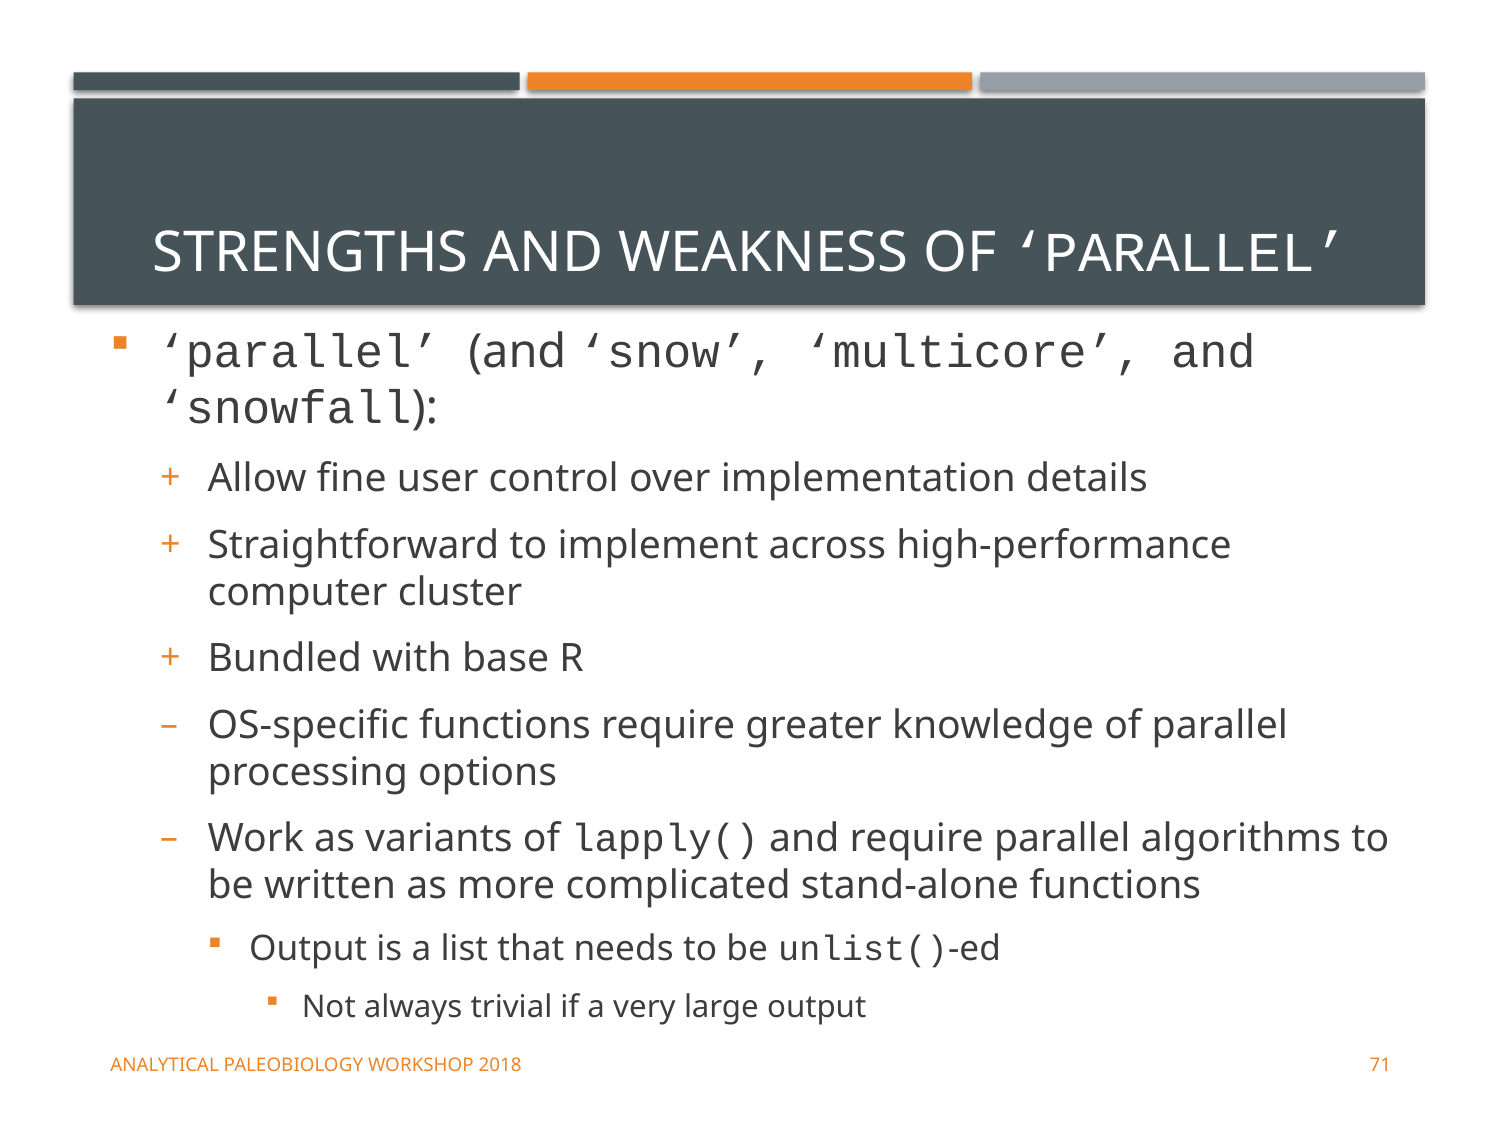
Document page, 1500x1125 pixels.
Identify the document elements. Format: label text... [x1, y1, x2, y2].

title Strengths and weakness of ‘parallel’ [95, 112, 1406, 291]
footer Analytical Paleobiology Workshop 2018 [95, 1035, 895, 1096]
slide_number 71 [1279, 1036, 1406, 1096]
list ‘parallel’ (and ‘snow’, ‘multicore’, and ‘snowfall): Allow fine user control over implementation details Straightforward to implement across high-performance computer cluster Bundled with base R OS-specific functions require greater knowledge of parallel processing options Work as variants of lapply() and require parallel algorithms to be written as more complicated stand-alone functions Output is a list that needs to be unlist()-ed Not always trivial if a very large output [95, 312, 1406, 1036]
